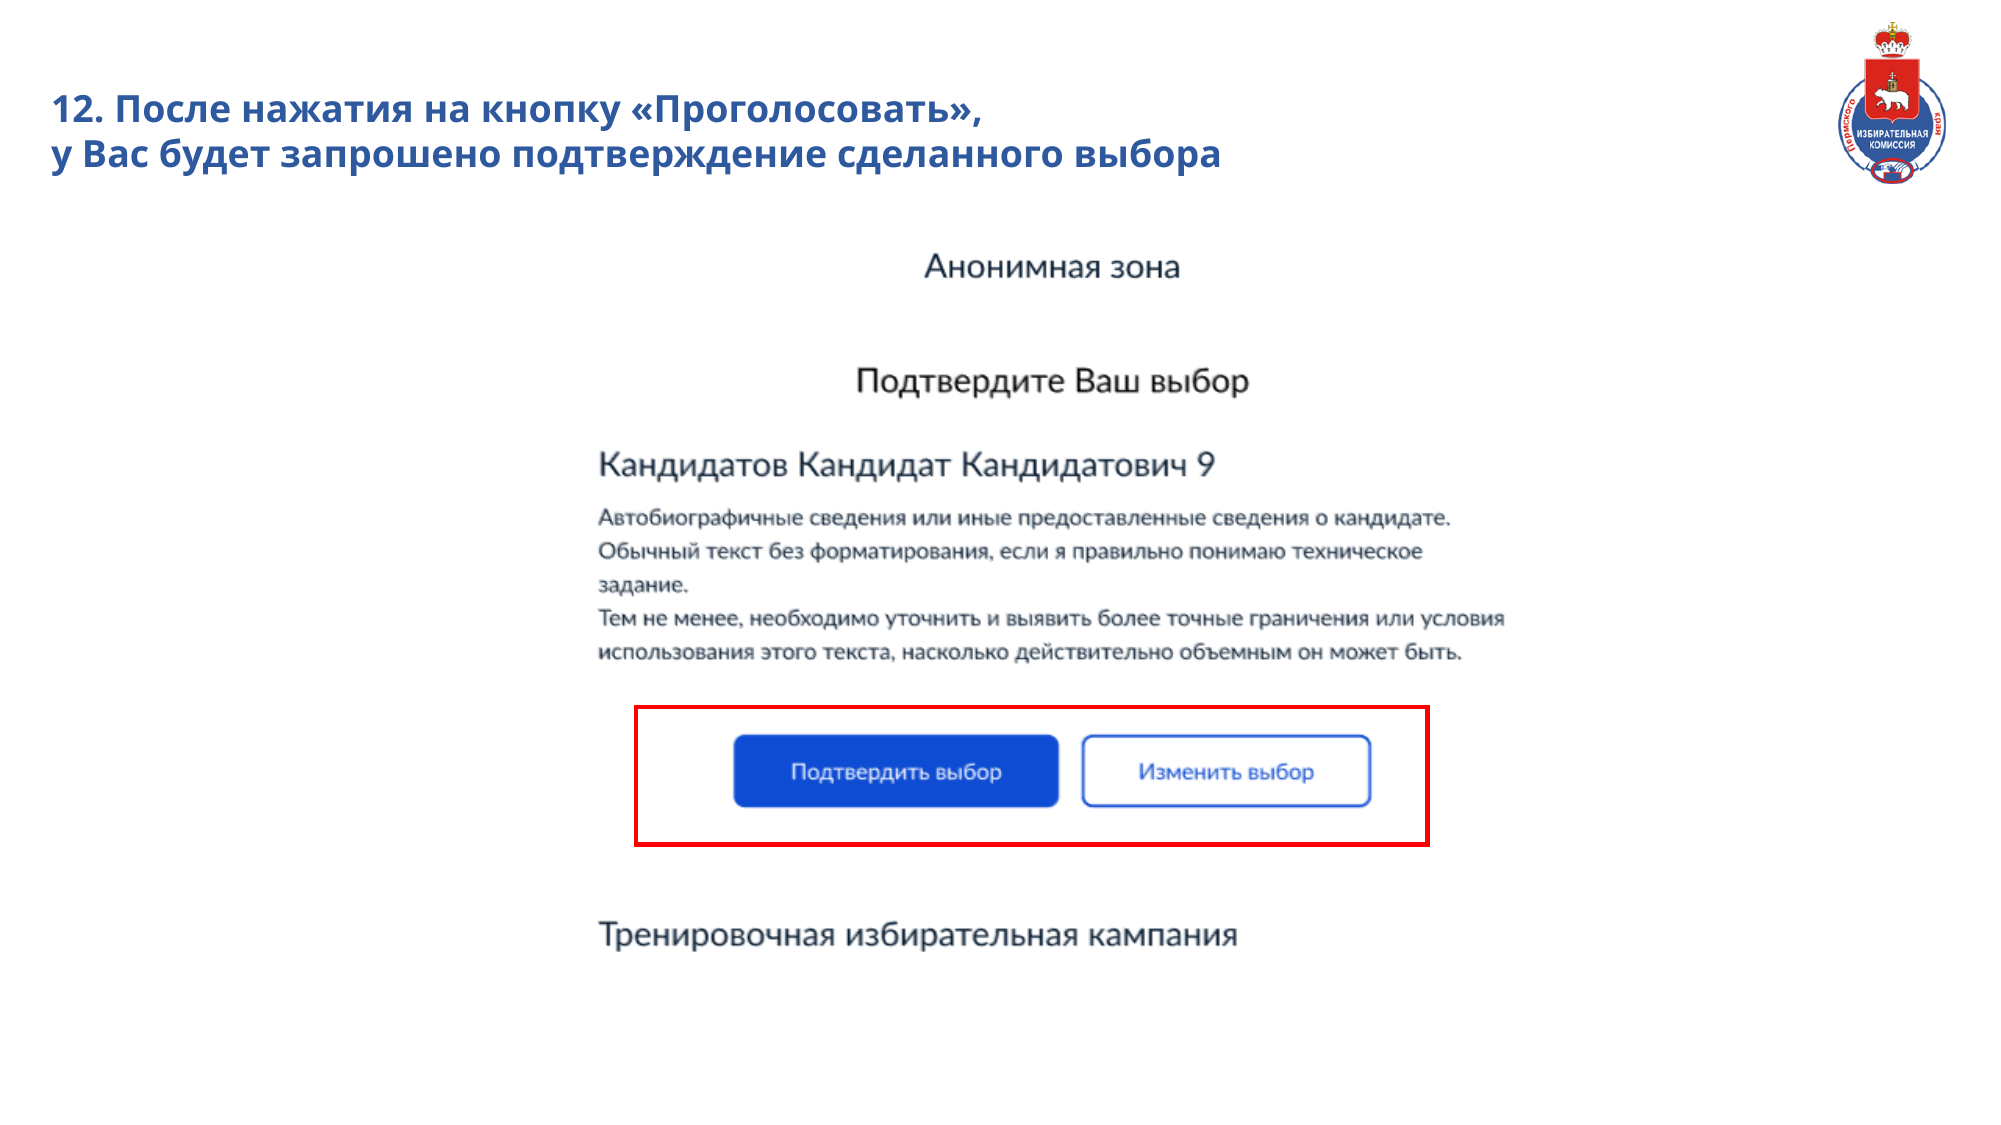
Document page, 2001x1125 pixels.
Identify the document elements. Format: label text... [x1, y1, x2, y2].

picture [512, 215, 1595, 975]
picture [1837, 22, 1946, 184]
text_box 12. После нажатия на кнопку «Проголосовать», у Вас будет запрошено подтверждение сделанного выбора [36, 77, 1837, 182]
